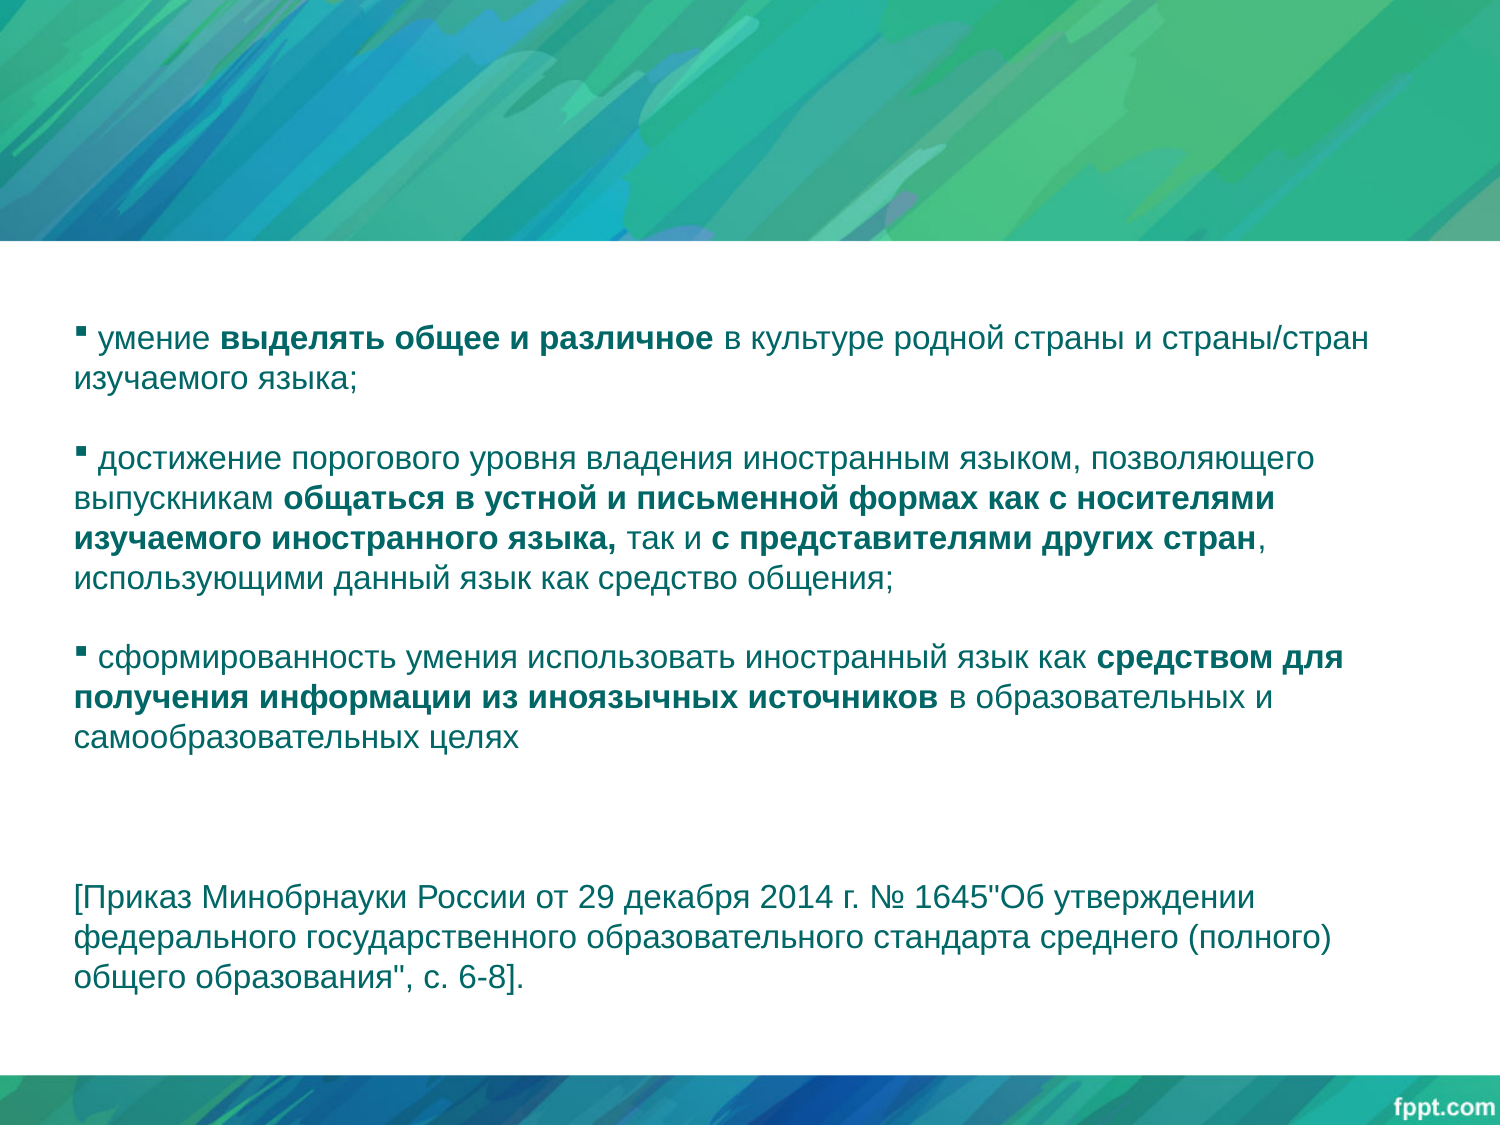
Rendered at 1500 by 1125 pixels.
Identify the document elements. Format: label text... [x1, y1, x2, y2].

text_box умение выделять общее и различное в культуре родной страны и страны/стран изучаемого языка; достижение порогового уровня владения иностранным языком, позволяющего выпускникам общаться в устной и письменной формах как с носителями изучаемого иностранного языка, так и с представителями других стран, использующими данный язык как средство общения; сформированность умения использовать иностранный язык как средством для получения информации из иноязычных источников в образовательных и самообразовательных целях [Приказ Минобрнауки России от 29 декабря 2014 г. № 1645"Об утверждении федерального государственного образовательного стандарта среднего (полного) общего образования", с. 6-8]. [58, 308, 1395, 1003]
picture [0, 0, 1500, 1125]
